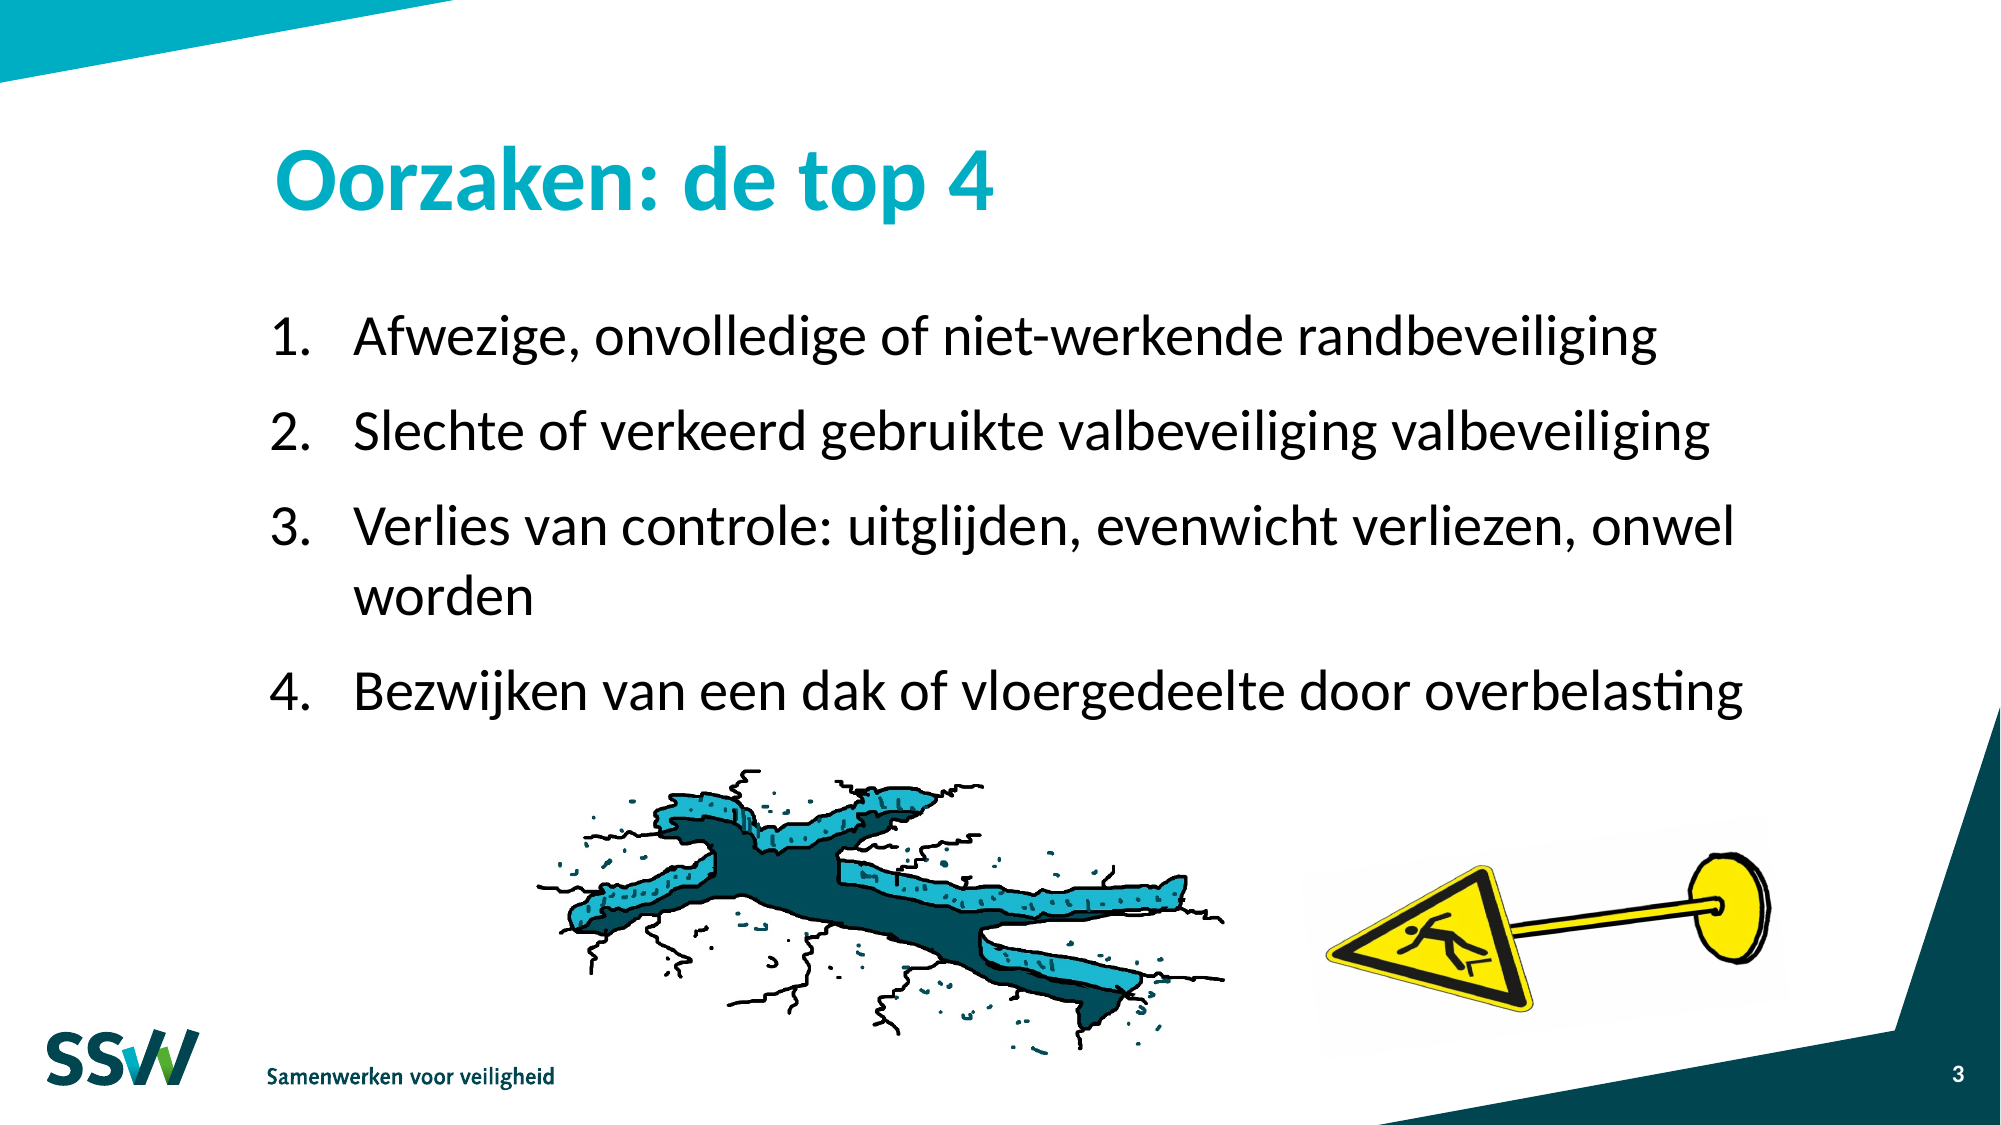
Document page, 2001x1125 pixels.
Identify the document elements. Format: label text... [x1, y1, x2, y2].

picture [1300, 702, 1788, 1125]
title Oorzaken: de top 4 [269, 131, 1865, 232]
picture [531, 754, 1235, 1059]
list Afwezige, onvolledige of niet-werkende randbeveiliging Slechte of verkeerd gebruikte valbeveiliging valbeveiliging Verlies van controle: uitglijden, evenwicht verliezen, onwel worden Bezwijken van een dak of vloergedeelte door overbelasting [269, 297, 1865, 727]
slide_number 3 [1637, 1042, 1980, 1103]
